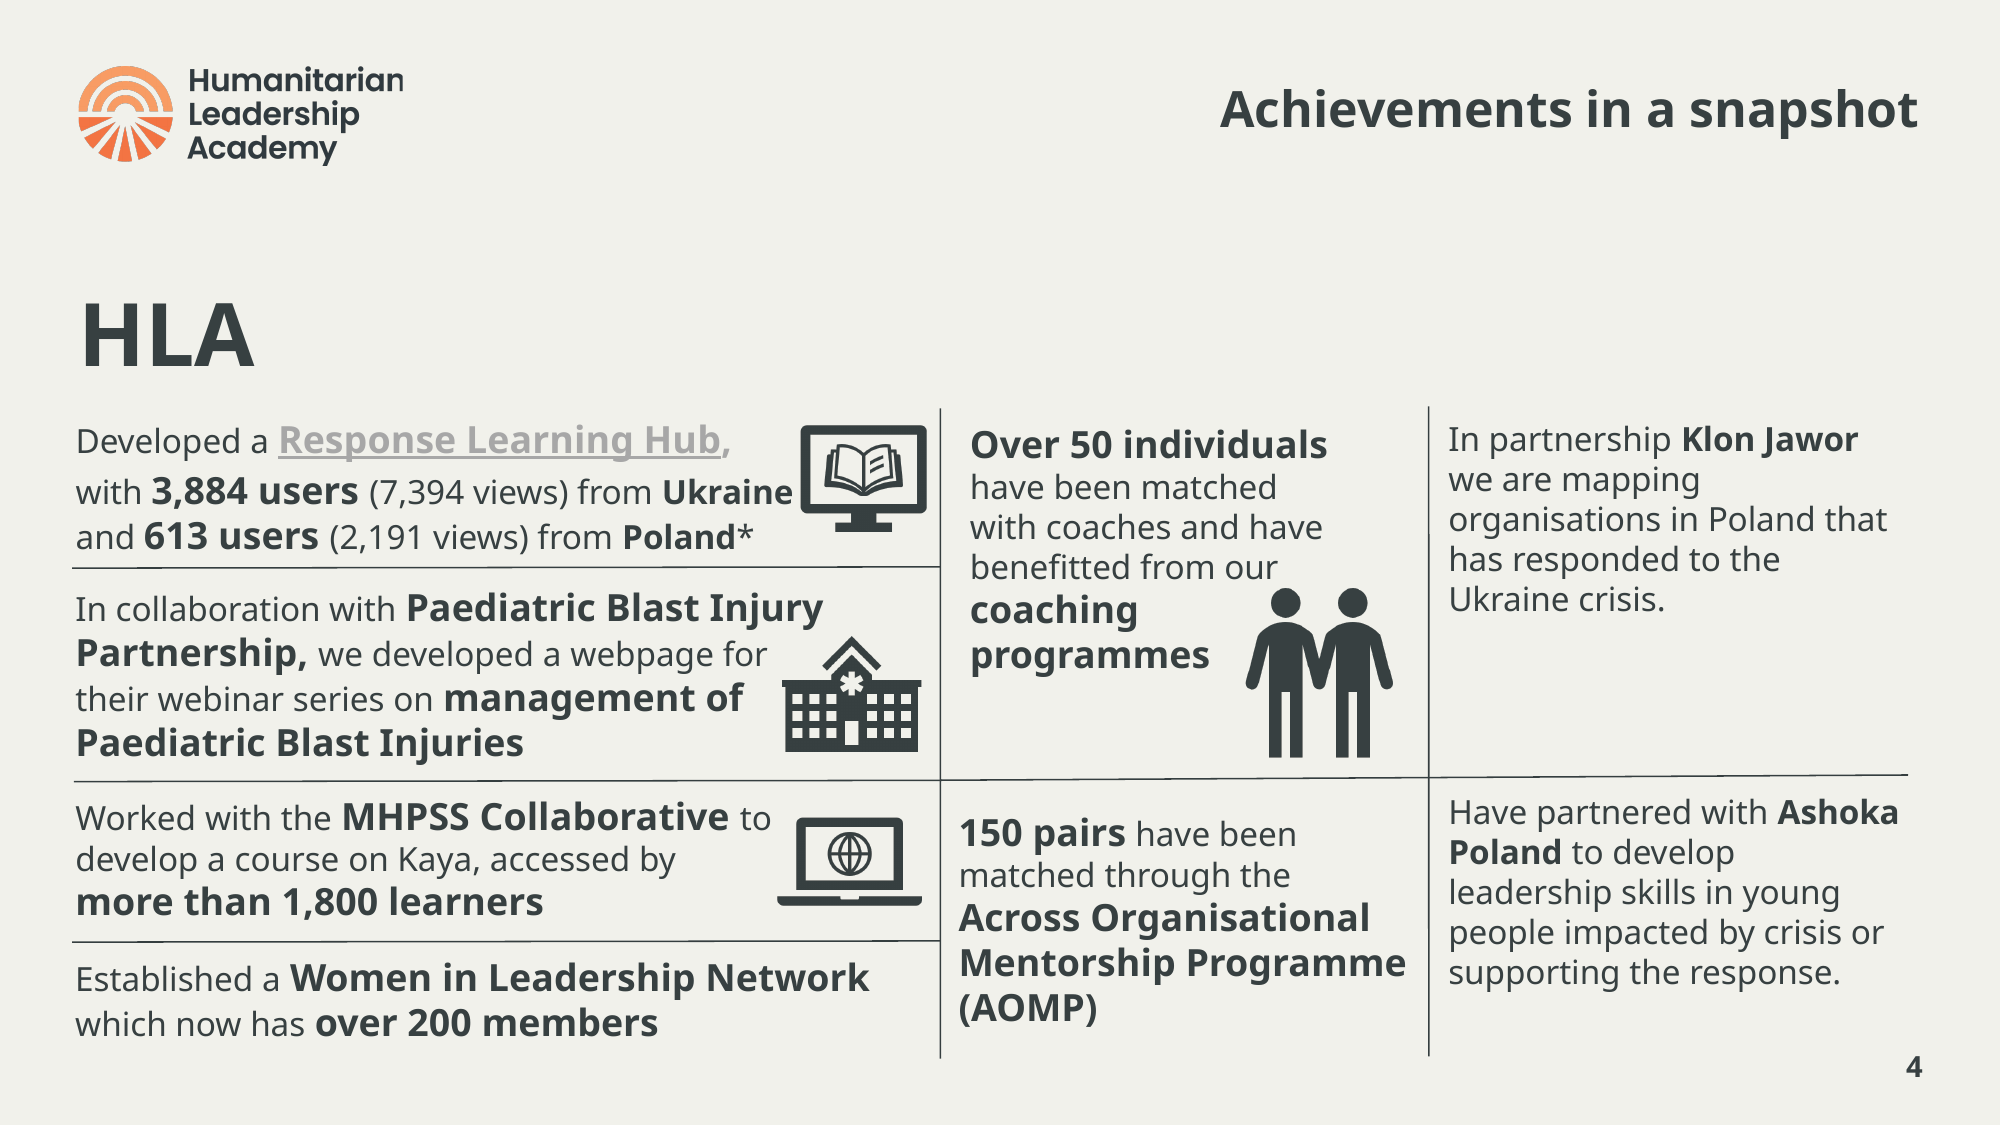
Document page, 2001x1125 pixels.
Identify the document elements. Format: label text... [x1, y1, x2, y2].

text_box Over 50 individuals have been matched with coaches and have benefitted from our coaching programmes [954, 413, 1347, 684]
text_box Established a Women in Leadership Network which now has over 200 members [60, 946, 916, 1052]
text_box In partnership Klon Jawor we are mapping organisations in Poland that has responded to the Ukraine crisis. [1433, 411, 1923, 626]
picture [1217, 571, 1420, 774]
list HLA [78, 278, 1922, 980]
text_box 150 pairs have been matched through the Across Organisational Mentorship Programme (AOMP)​ [943, 801, 1428, 1037]
text_box Developed a Response Learning Hub, with 3,884 users (7,394 views) from Ukraine and 613 users (2,191 views) from Poland* [60, 408, 819, 565]
text_box Achievements in a snapshot [1205, 70, 1987, 145]
text_box In collaboration with Paediatric Blast Injury Partnership, we developed a webpage for their webinar series on management of Paediatric Blast Injuries [60, 576, 858, 771]
picture [769, 615, 933, 779]
text_box Worked with the MHPSS Collaborative to develop a course on Kaya, accessed by more than 1,800 learners [60, 785, 843, 931]
text_box Have partnered with Ashoka Poland to develop leadership skills in young people impacted by crisis or supporting the response. [1433, 783, 1923, 999]
slide_number 4 [1818, 1037, 1924, 1099]
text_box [940, 774, 1909, 781]
picture [774, 786, 925, 937]
picture [788, 403, 939, 554]
